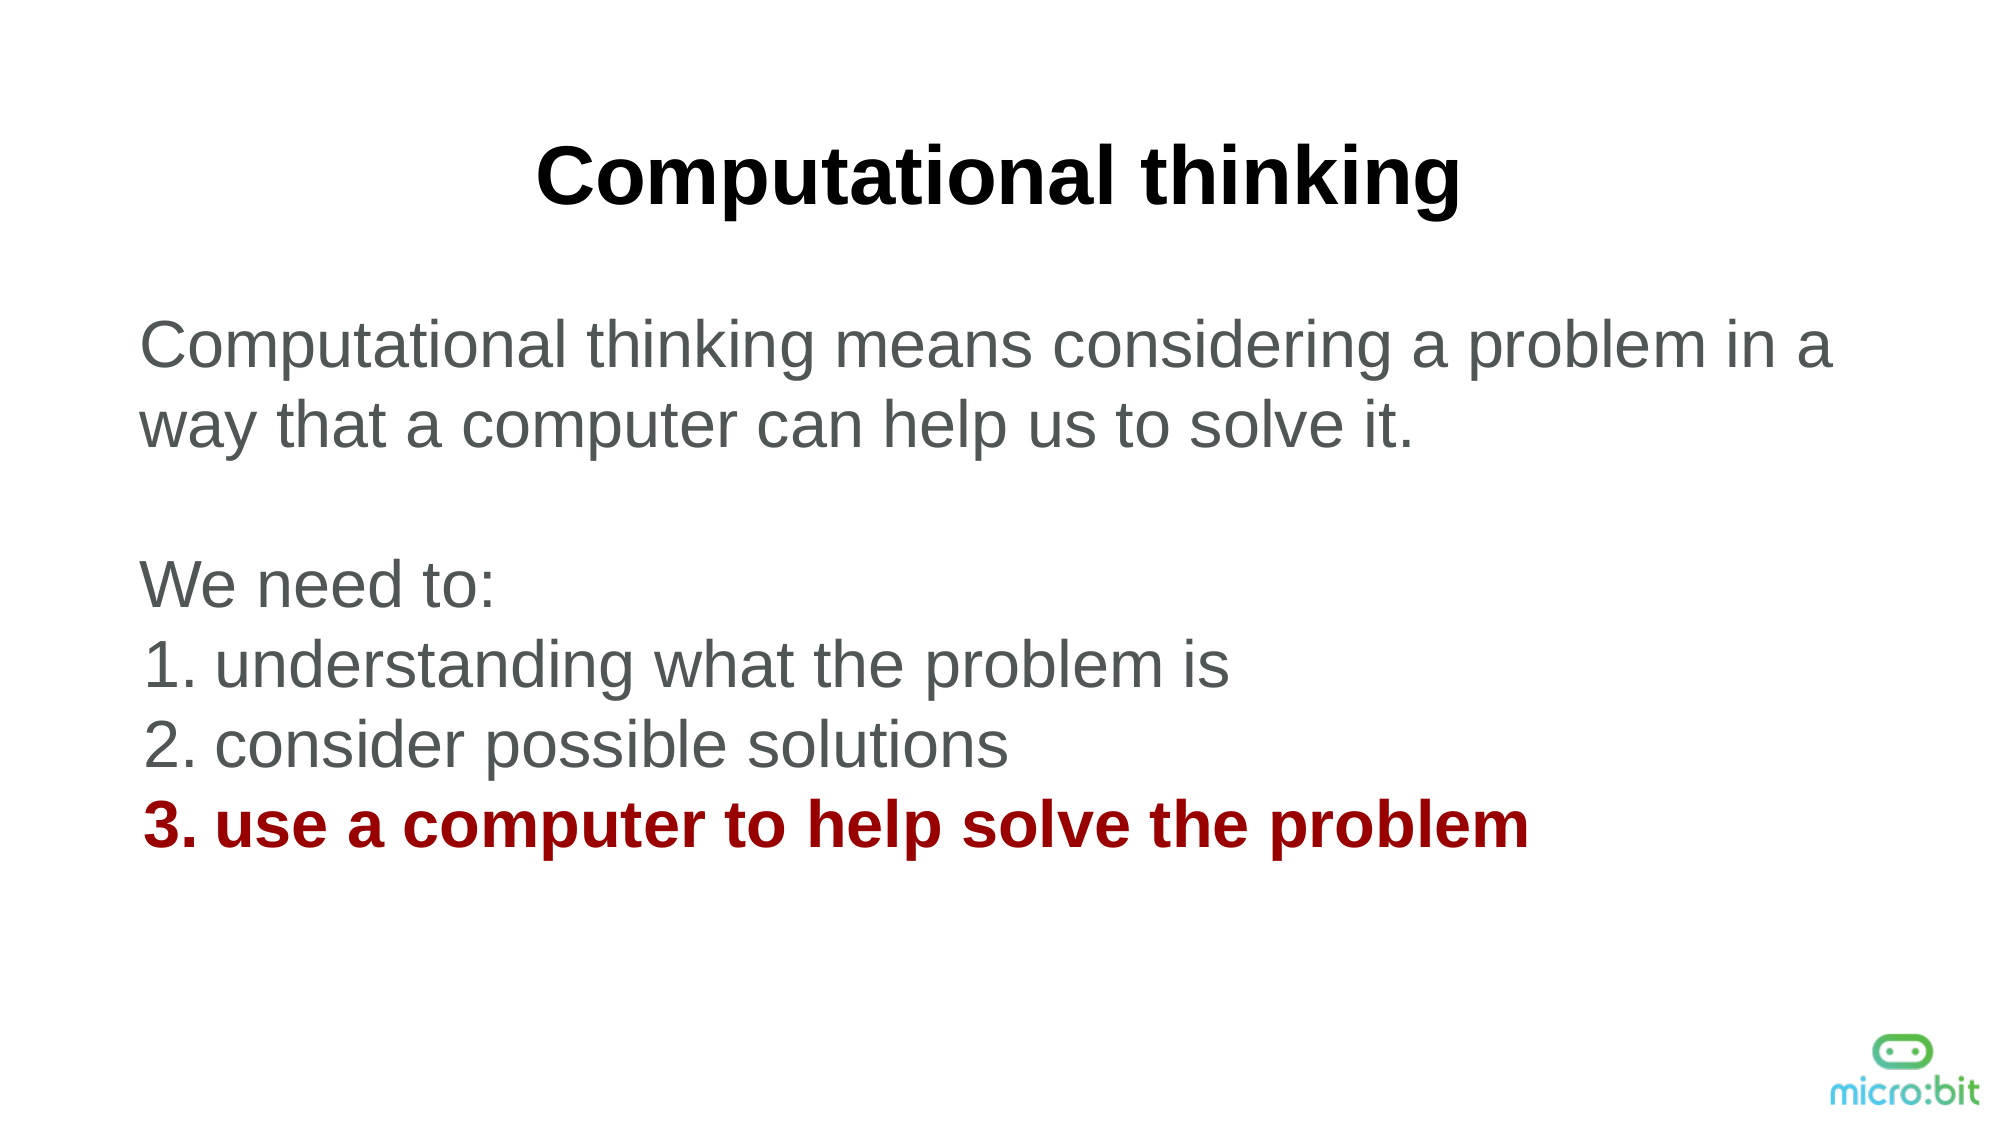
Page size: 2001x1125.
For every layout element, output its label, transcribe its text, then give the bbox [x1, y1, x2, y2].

text_box Computational thinking Computational thinking means considering a problem in a way that a computer can help us to solve it. We need to: understanding what the problem is consider possible solutions use a computer to help solve the problem [124, 0, 1876, 691]
picture [1830, 1029, 1980, 1106]
